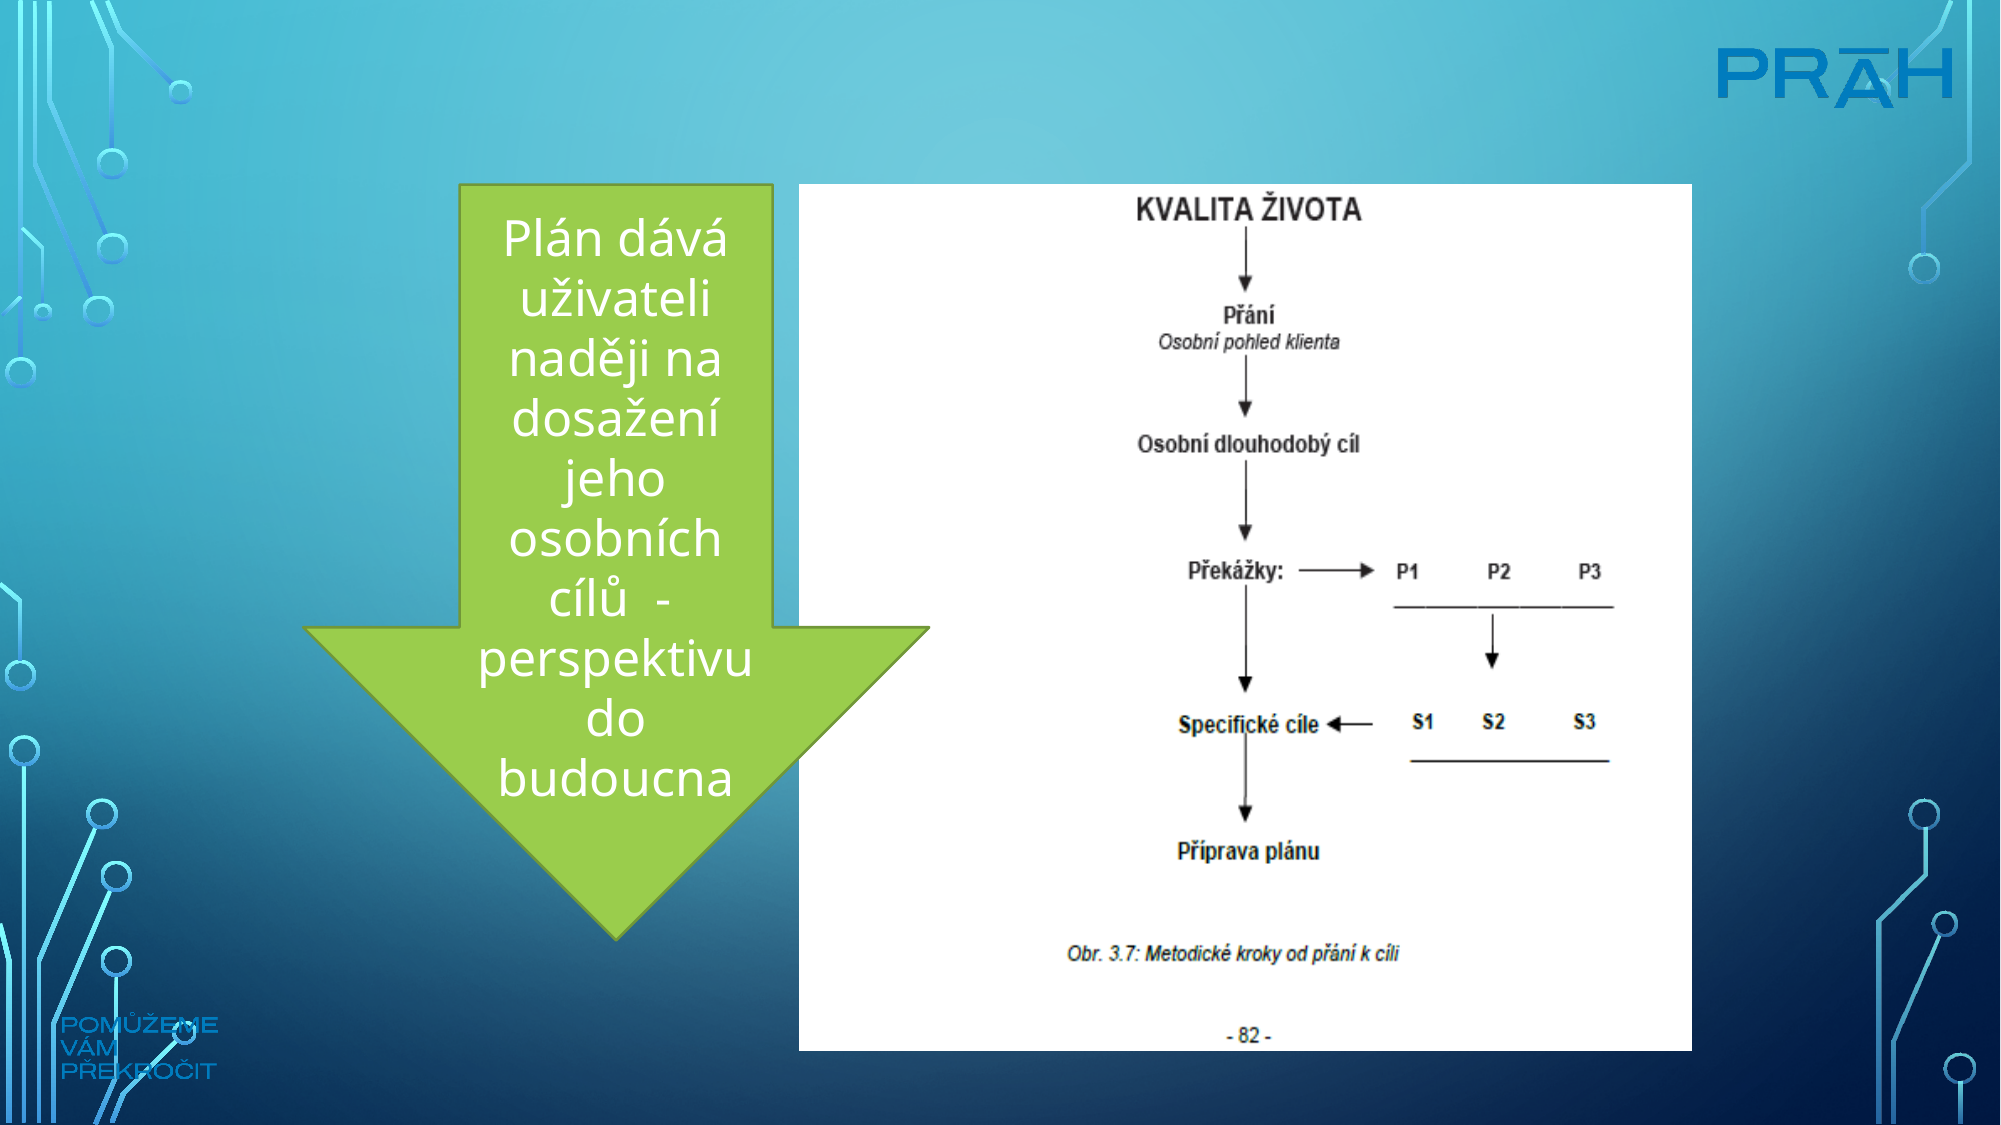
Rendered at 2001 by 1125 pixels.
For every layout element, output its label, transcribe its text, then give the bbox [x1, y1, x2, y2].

picture [1669, 0, 2000, 146]
picture [0, 955, 279, 1125]
text_box Plán dává uživateli naději na dosažení jeho osobních cílů - perspektivu do budoucna [301, 183, 798, 942]
title [187, 101, 1813, 344]
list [798, 184, 1692, 1051]
